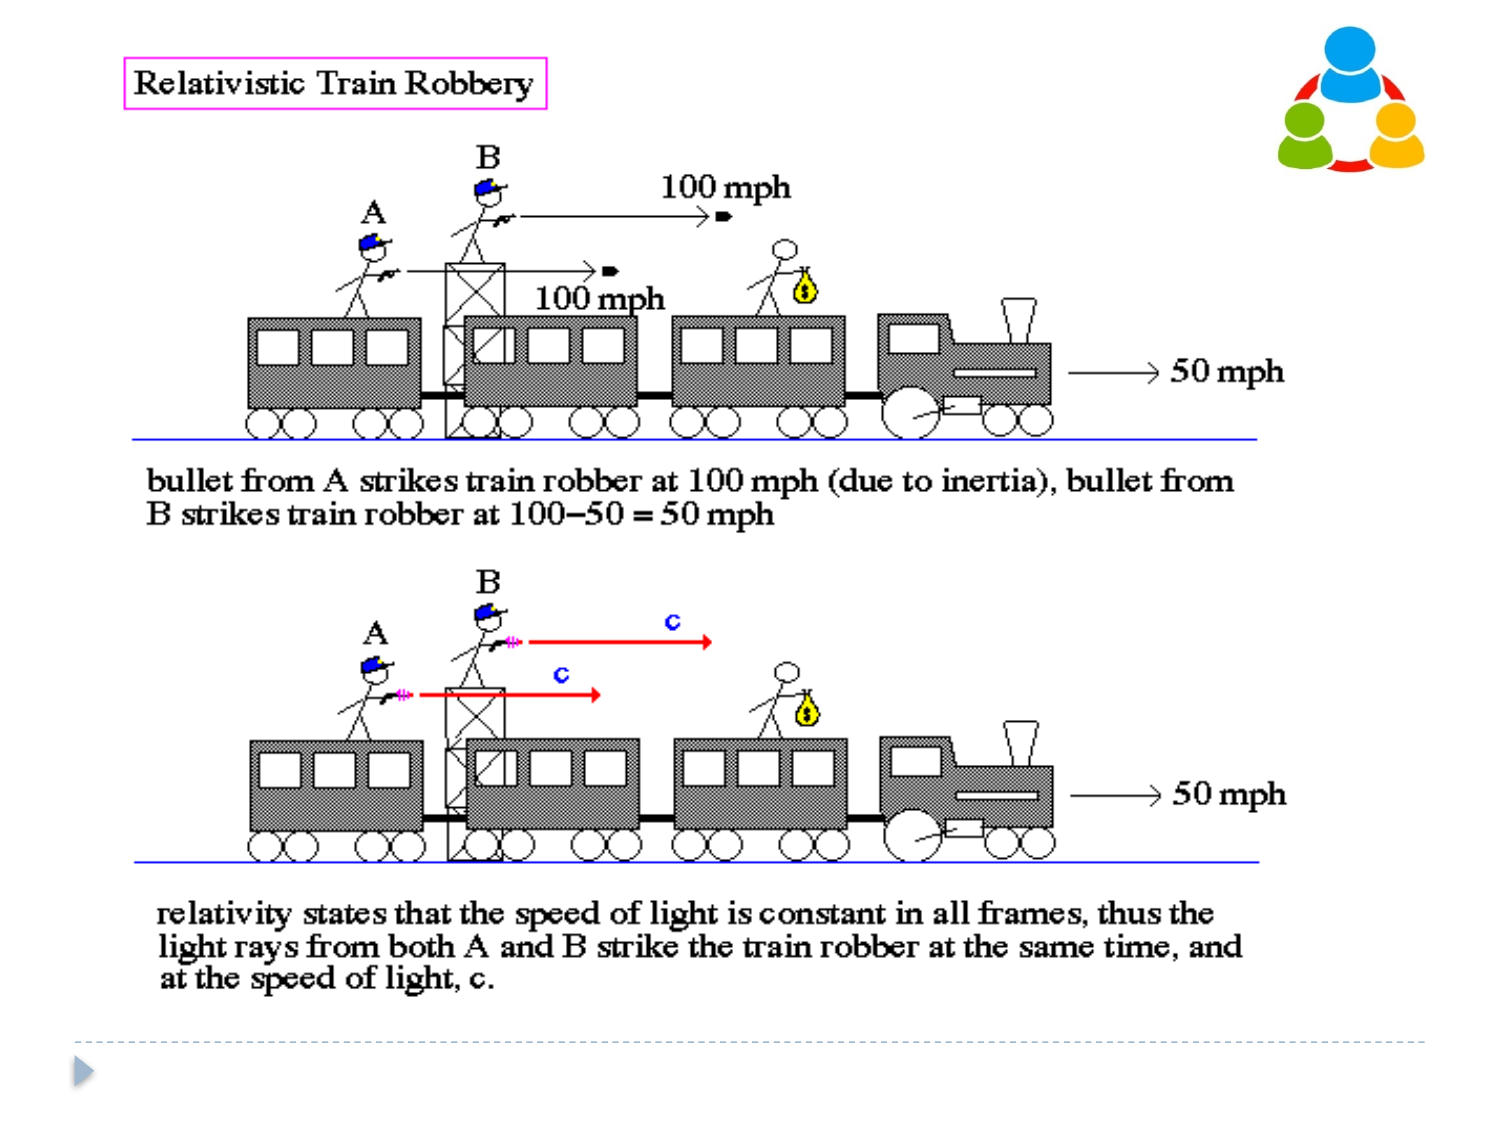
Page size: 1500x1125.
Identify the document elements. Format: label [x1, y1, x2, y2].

picture [99, 24, 1427, 1038]
